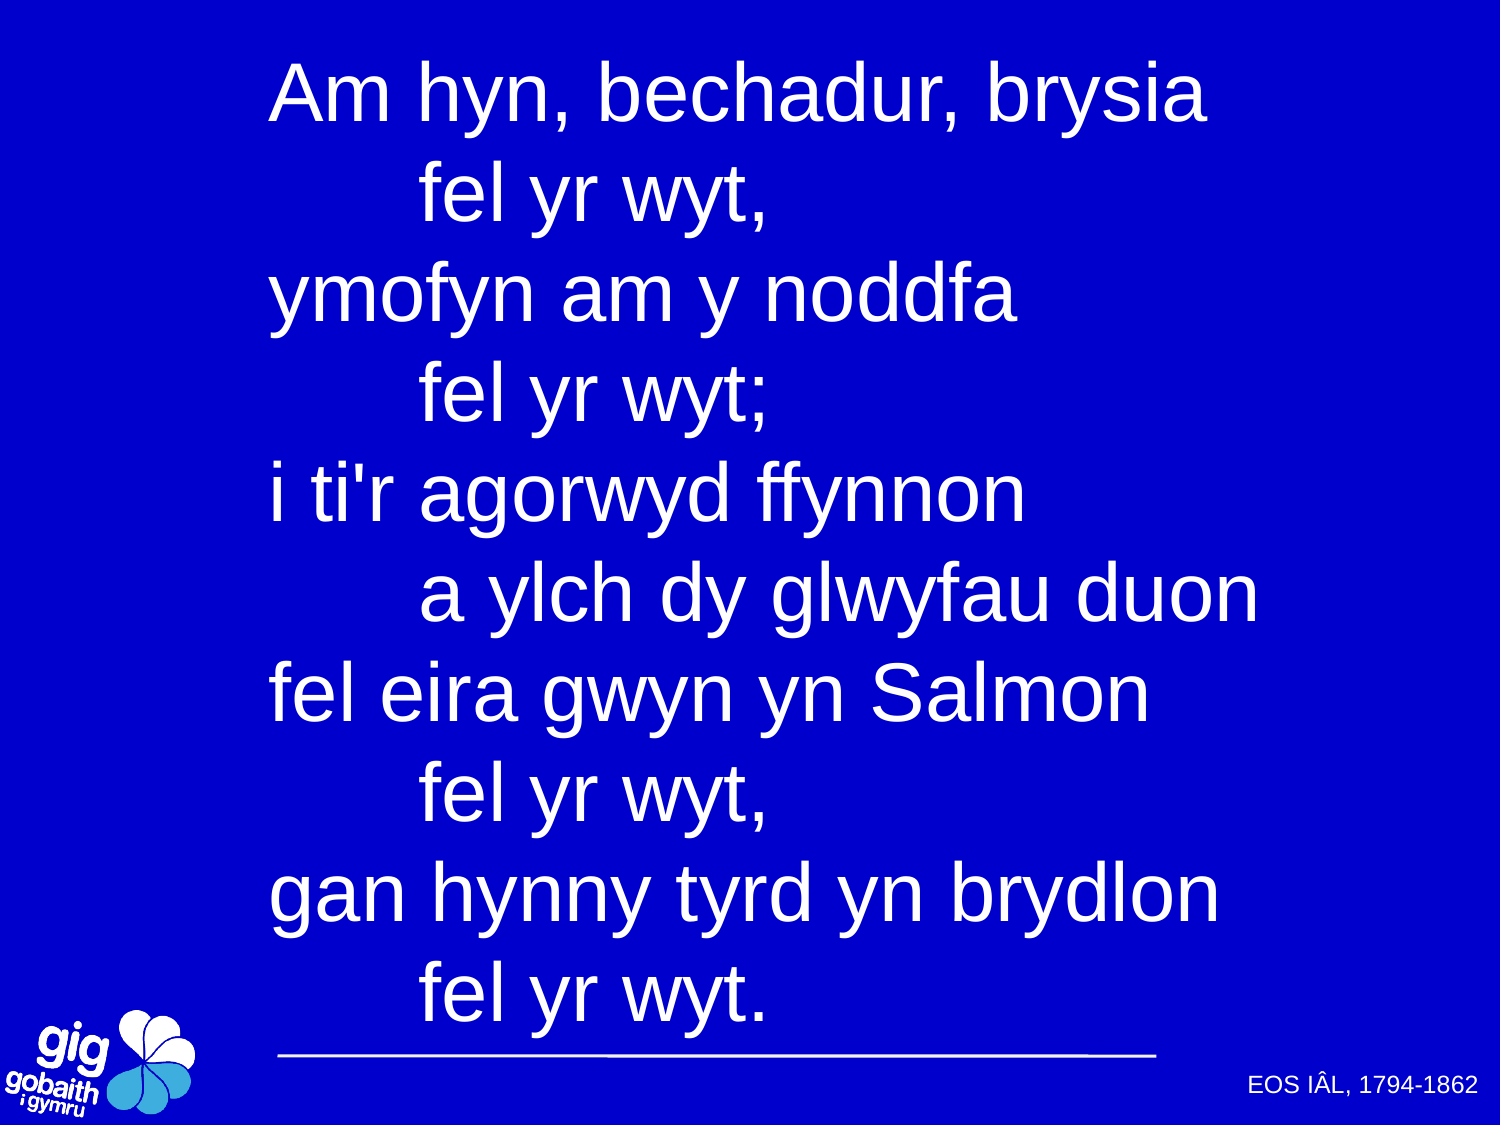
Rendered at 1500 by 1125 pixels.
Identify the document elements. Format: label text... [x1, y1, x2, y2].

text_box EOS IÂL, 1794-1862 [1057, 1060, 1495, 1106]
picture [5, 1010, 195, 1118]
text_box Am hyn, bechadur, brysia fel yr wyt, ymofyn am y noddfa fel yr wyt; i ti'r agorwyd ffynnon a ylch dy glwyfau duon fel eira gwyn yn Salmon fel yr wyt, gan hynny tyrd yn brydlon fel yr wyt. [253, 30, 1424, 1046]
